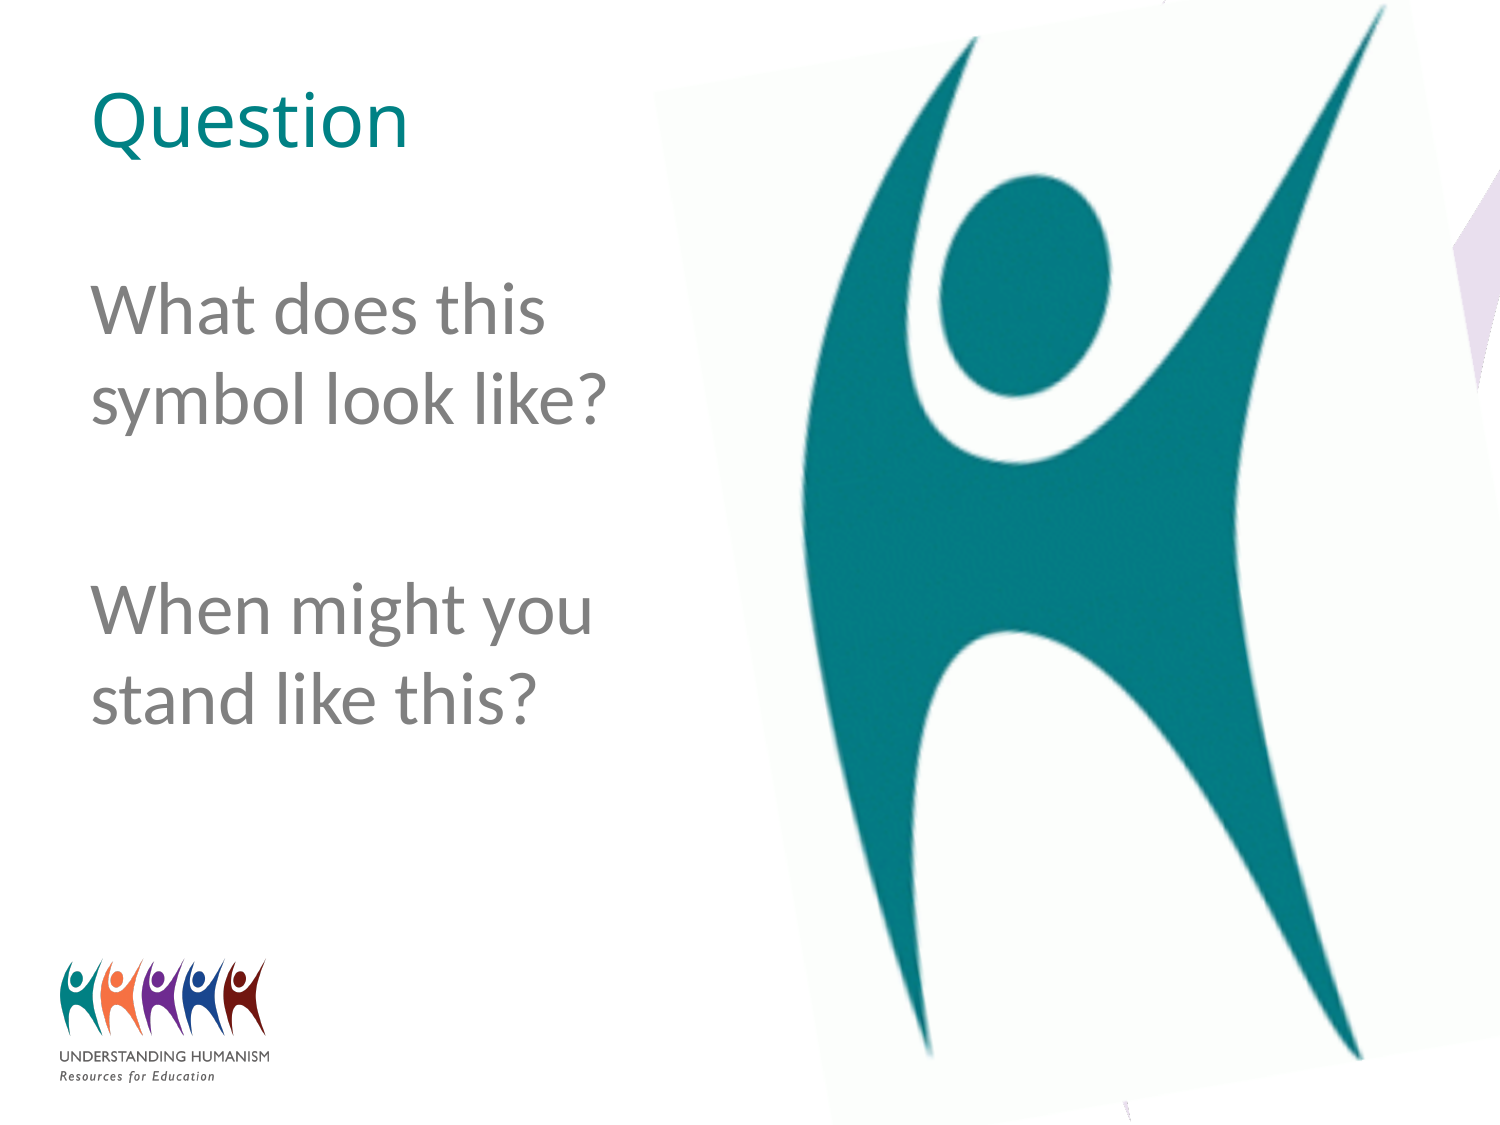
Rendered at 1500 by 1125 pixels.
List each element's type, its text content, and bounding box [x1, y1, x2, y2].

list What does this symbol look like? When might you stand like this? [75, 251, 733, 898]
title Question [75, 43, 733, 192]
picture [655, 0, 1500, 1125]
picture [60, 958, 269, 1083]
